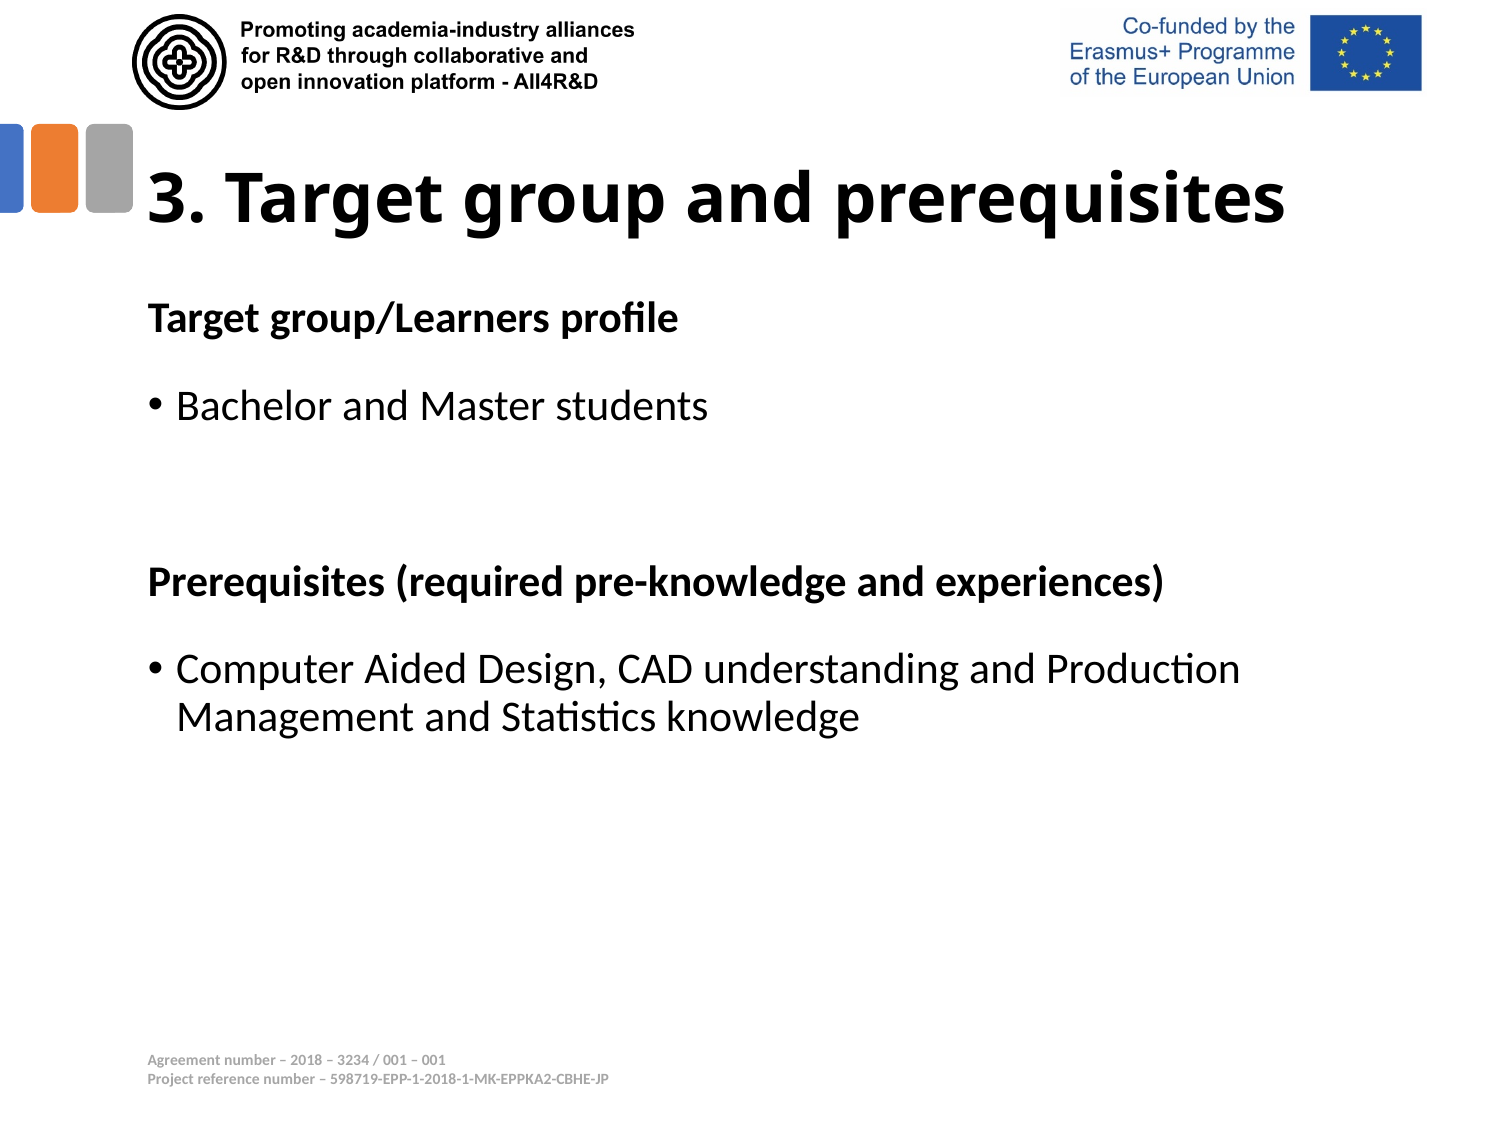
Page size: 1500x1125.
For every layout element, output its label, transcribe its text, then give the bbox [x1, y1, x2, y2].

list Target group/Learners profile Bachelor and Master students Prerequisites (required pre-knowledge and experiences) Computer Aided Design, CAD understanding and Production Management and Statistics knowledge [132, 287, 1427, 1001]
title 3. Target group and prerequisites [132, 124, 1427, 278]
picture [1060, 8, 1427, 97]
picture [132, 14, 634, 110]
